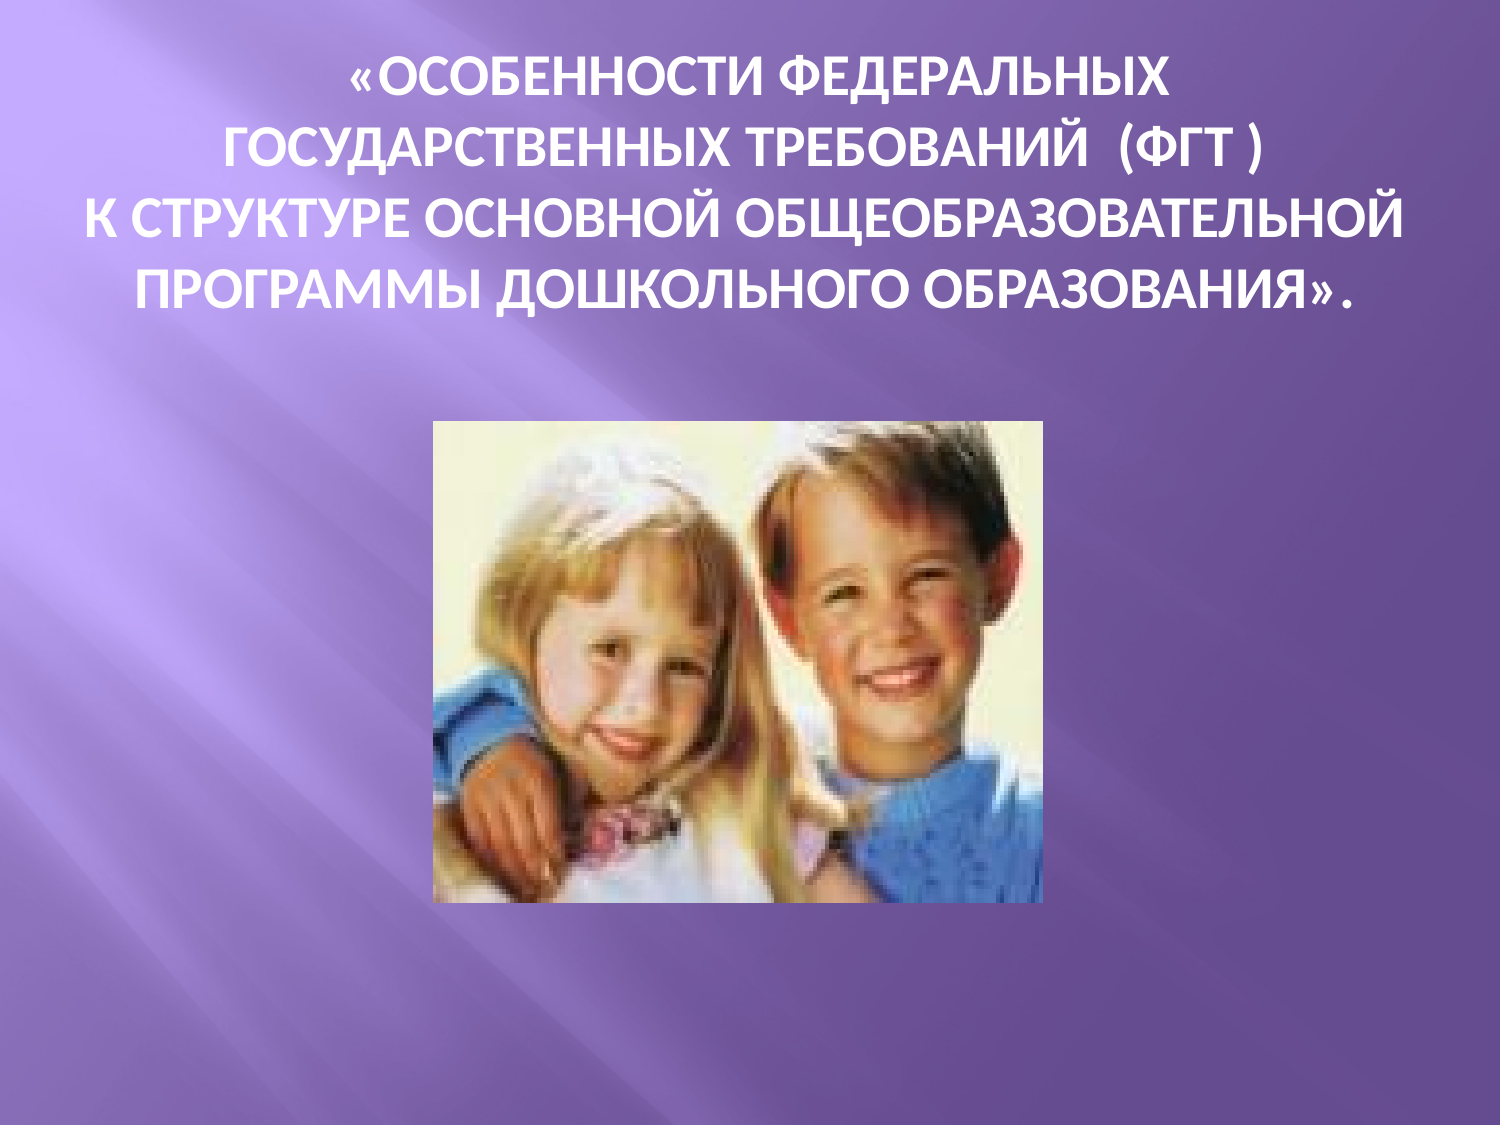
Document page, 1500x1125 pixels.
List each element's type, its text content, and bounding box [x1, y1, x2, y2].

title «Особенности федеральных государственных требований (ФГТ ) к структуре основной общеобразовательной программы дошкольного образования». [70, 0, 1421, 432]
picture [433, 421, 1044, 903]
